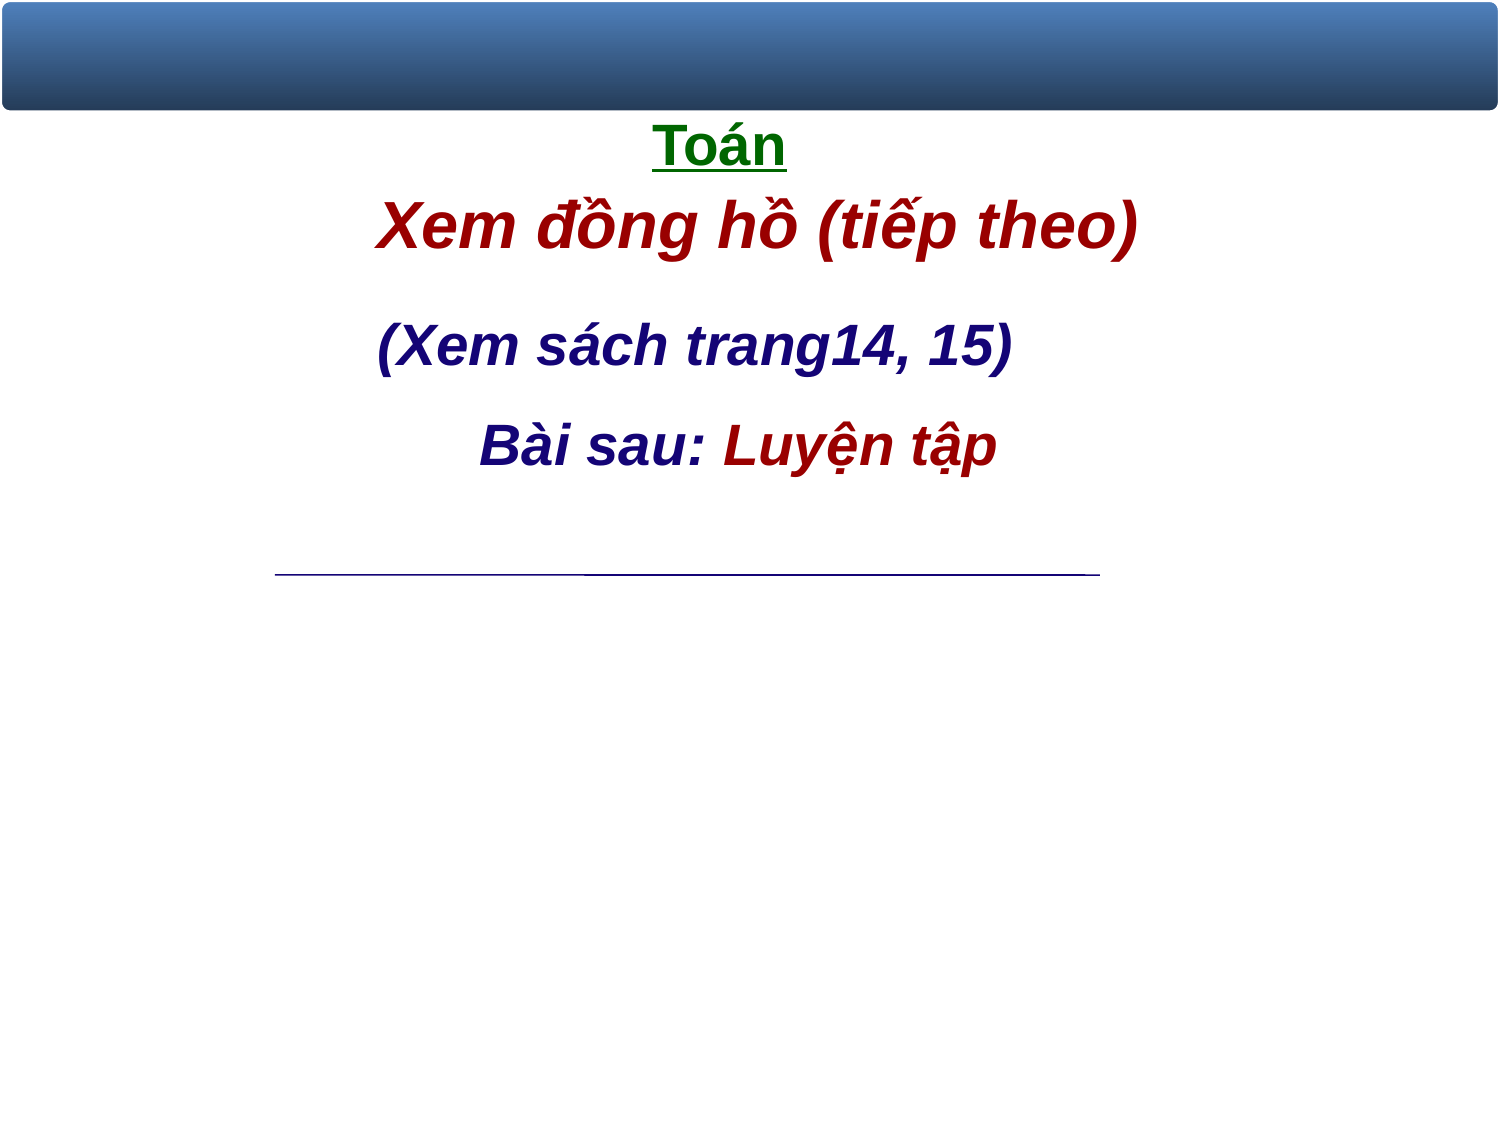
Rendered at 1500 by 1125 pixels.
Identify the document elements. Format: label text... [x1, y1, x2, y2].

text_box Xem đồng hồ (tiếp theo) [362, 174, 1199, 270]
text_box [0, 0, 1500, 113]
text_box Bài sau: Luyện tập [399, 399, 1050, 485]
text_box (Xem sách trang14, 15) [298, 299, 1086, 385]
text_box Toán [637, 113, 863, 174]
